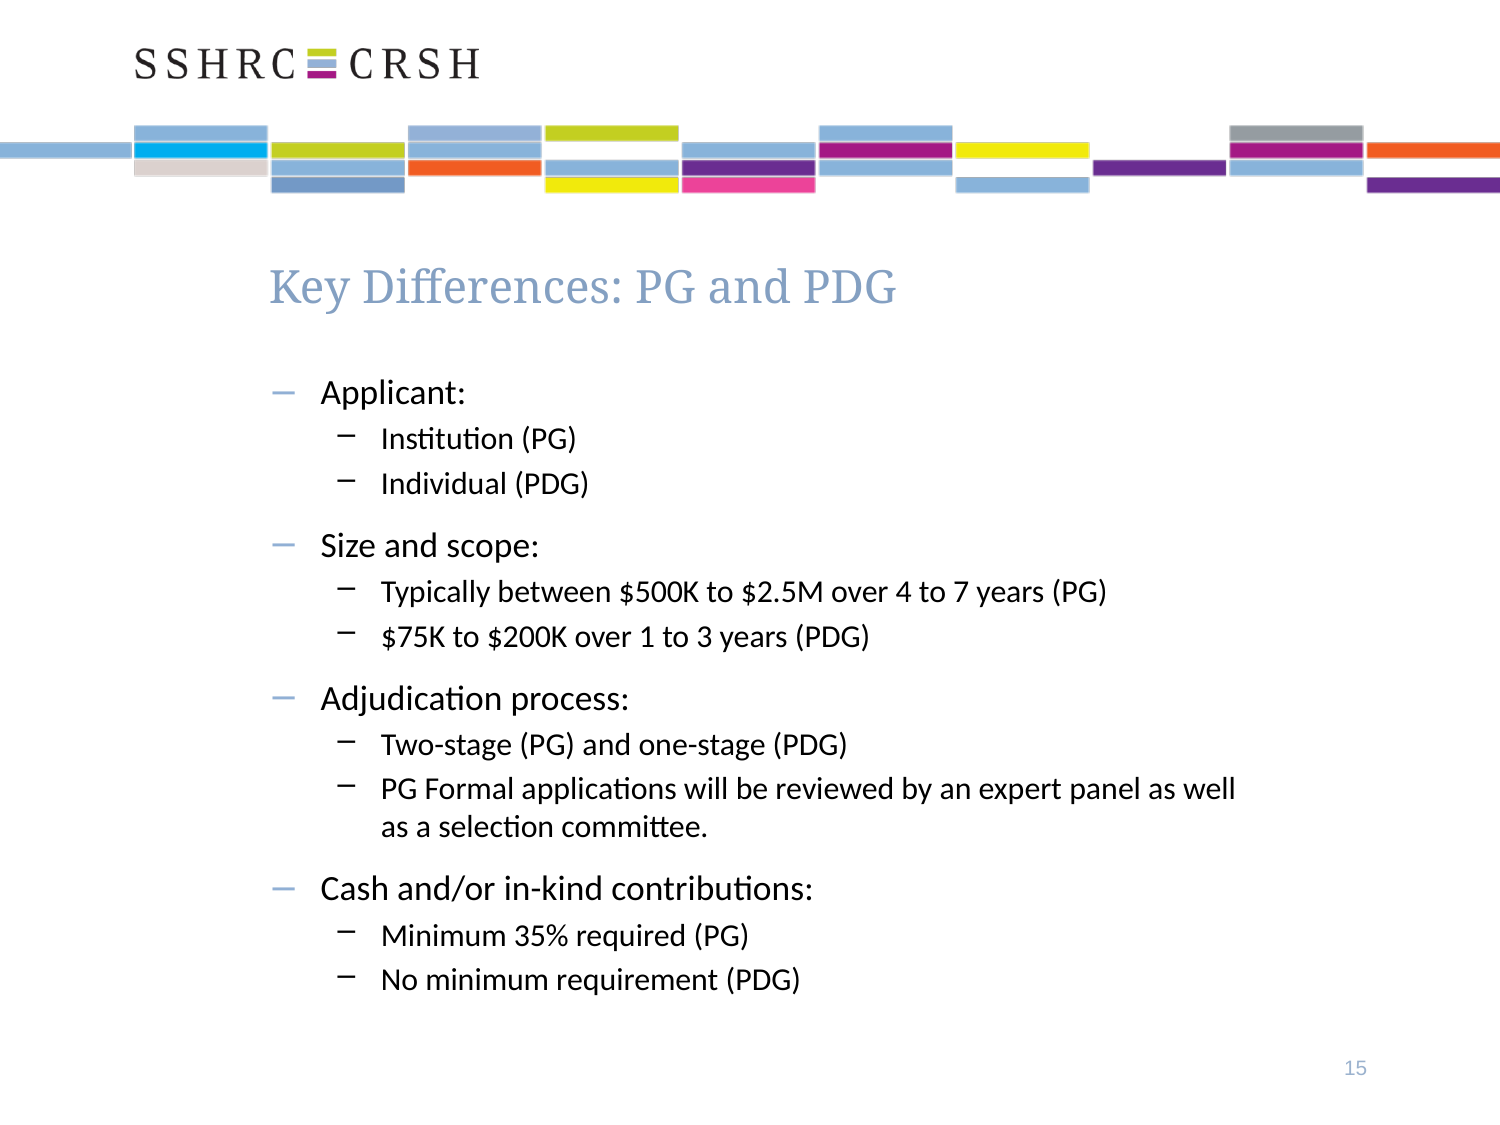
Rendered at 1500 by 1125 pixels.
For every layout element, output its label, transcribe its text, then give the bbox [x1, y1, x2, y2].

list Applicant: Institution (PG) Individual (PDG) Size and scope: Typically between $500K to $2.5M over 4 to 7 years (PG) $75K to $200K over 1 to 3 years (PDG) Adjudication process: Two-stage (PG) and one-stage (PDG) PG Formal applications will be reviewed by an expert panel as well as a selection committee. Cash and/or in-kind contributions: Minimum 35% required (PG) No minimum requirement (PDG) [253, 361, 1263, 1012]
title Key Differences: PG and PDG [253, 231, 1264, 340]
slide_number 15 [1031, 1046, 1383, 1092]
picture [135, 48, 479, 79]
picture [0, 125, 1500, 209]
